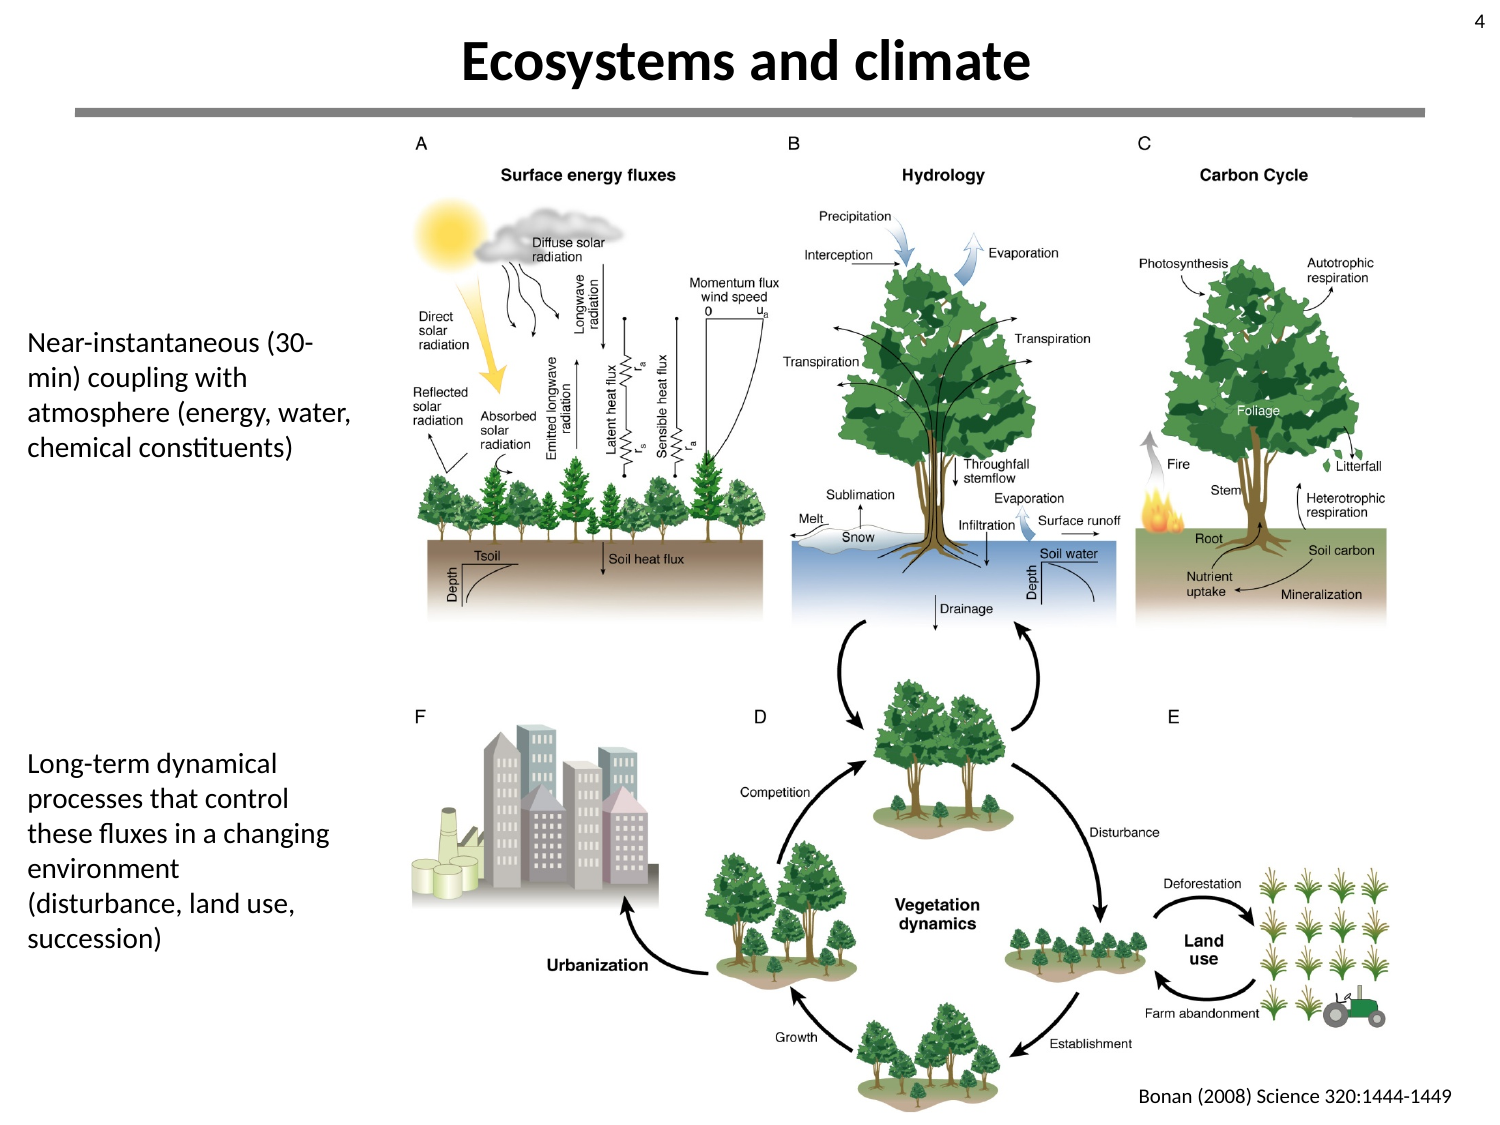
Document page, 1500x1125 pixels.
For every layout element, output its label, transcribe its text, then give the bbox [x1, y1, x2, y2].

text_box Near-instantaneous (30-min) coupling with atmosphere (energy, water, chemical constituents) [12, 316, 375, 471]
text_box Long-term dynamical processes that control these fluxes in a changing environment (disturbance, land use, succession) [12, 737, 350, 962]
slide_number 4 [1149, 0, 1500, 79]
picture [396, 120, 1401, 1125]
text_box Ecosystems and climate [446, 14, 1047, 99]
text_box Bonan (2008) Science 320:1444-1449 [1404, 1074, 1472, 1115]
